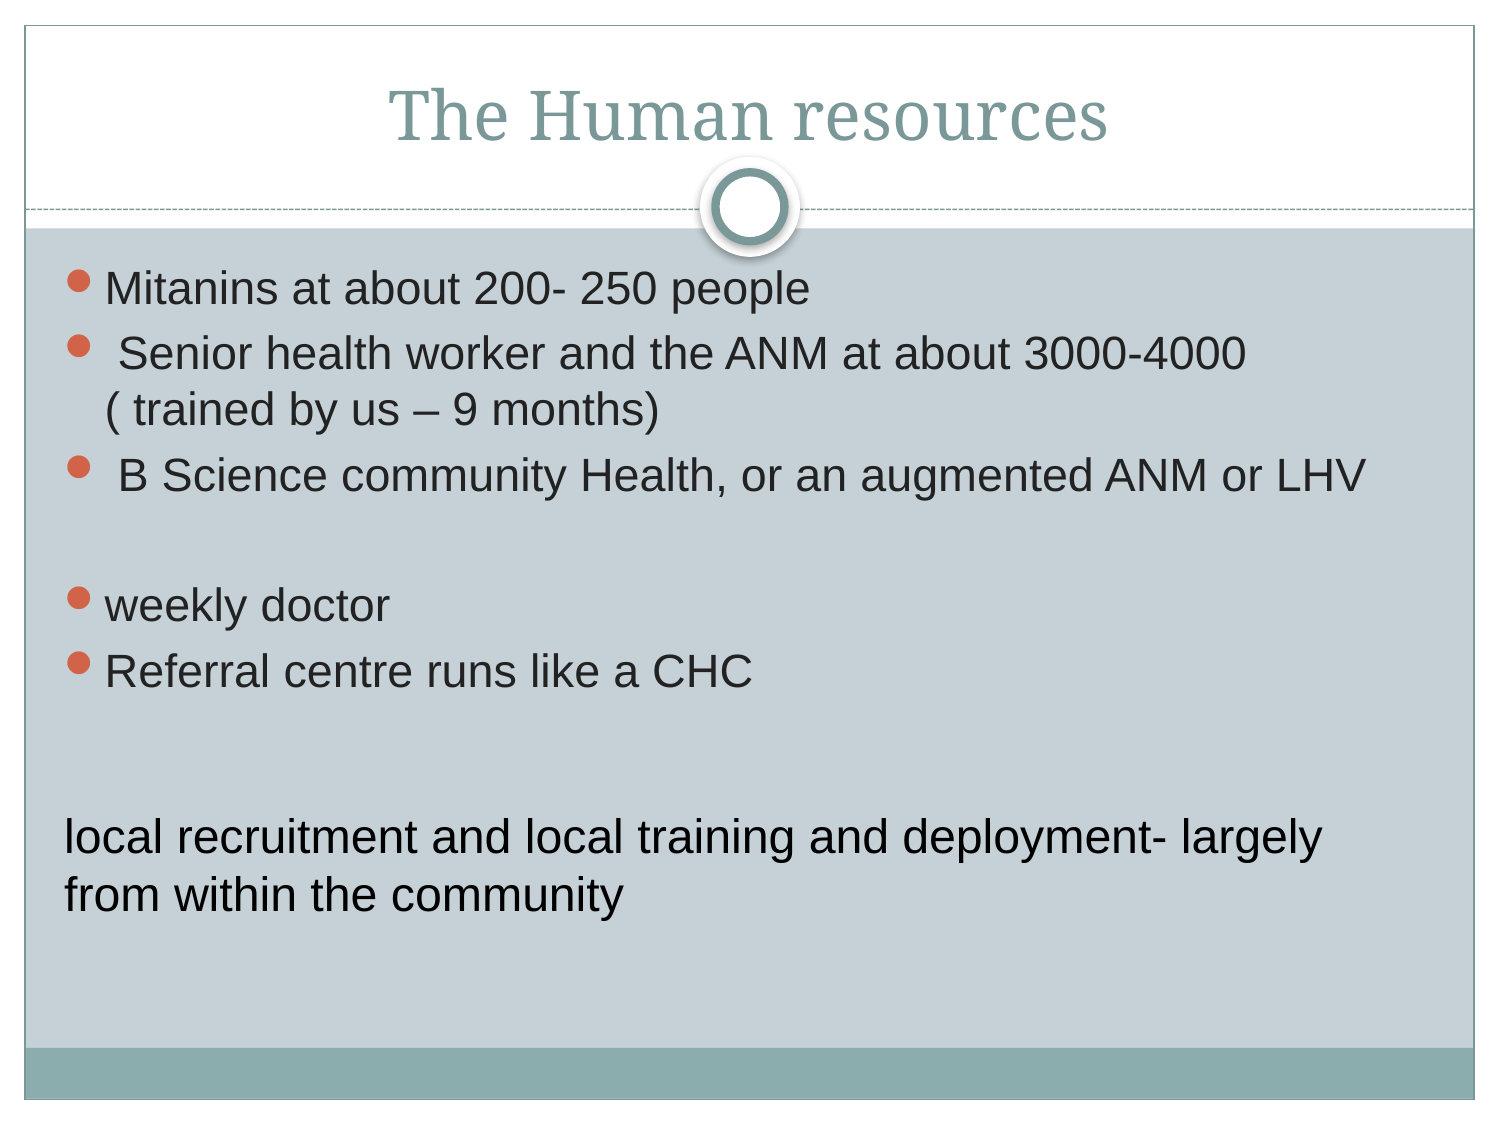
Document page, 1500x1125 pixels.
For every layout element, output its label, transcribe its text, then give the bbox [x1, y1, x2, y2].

title The Human resources [49, 37, 1450, 162]
list Mitanins at about 200- 250 people Senior health worker and the ANM at about 3000-4000 ( trained by us – 9 months) B Science community Health, or an augmented ANM or LHV weekly doctor Referral centre runs like a CHC local recruitment and local training and deployment- largely from within the community [49, 250, 1445, 1001]
